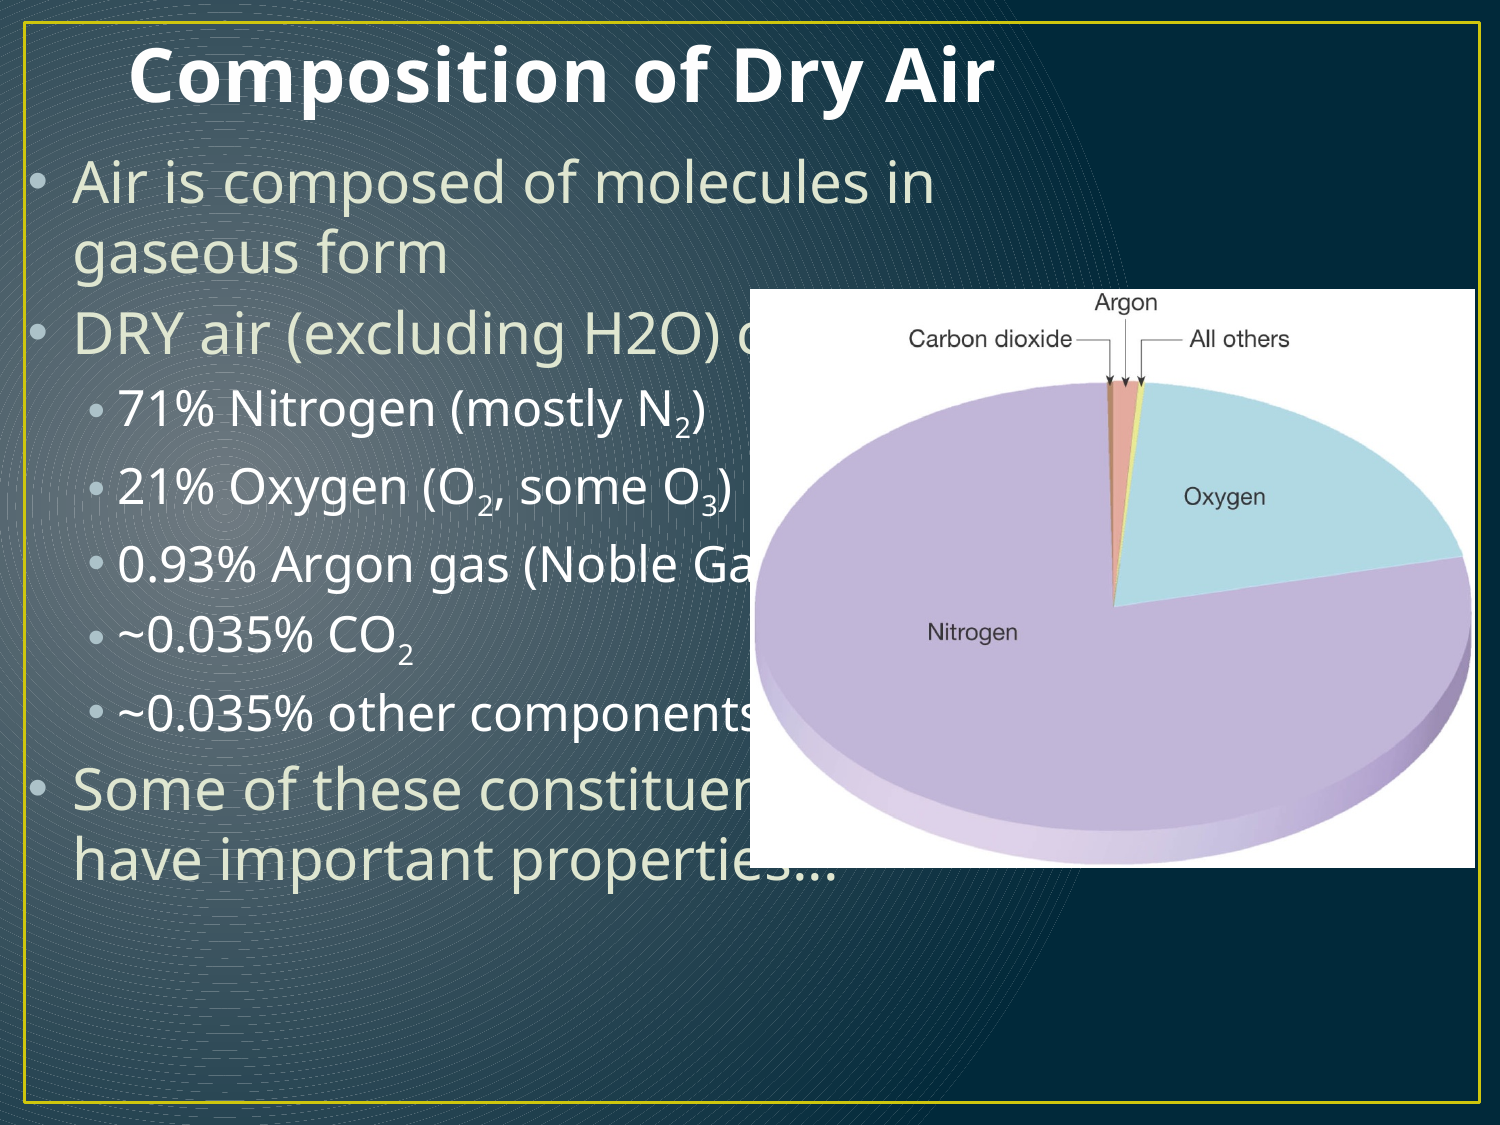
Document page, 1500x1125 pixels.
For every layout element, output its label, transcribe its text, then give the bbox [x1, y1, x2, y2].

picture [749, 288, 1474, 868]
list Air is composed of molecules in gaseous form DRY air (excluding H2O) contains: 71% Nitrogen (mostly N2) 21% Oxygen (O2, some O3) 0.93% Argon gas (Noble Gas!) ~0.035% CO2 ~0.035% other components Some of these constituents have important properties... [12, 137, 1138, 1075]
title Composition of Dry Air [112, 0, 1388, 125]
